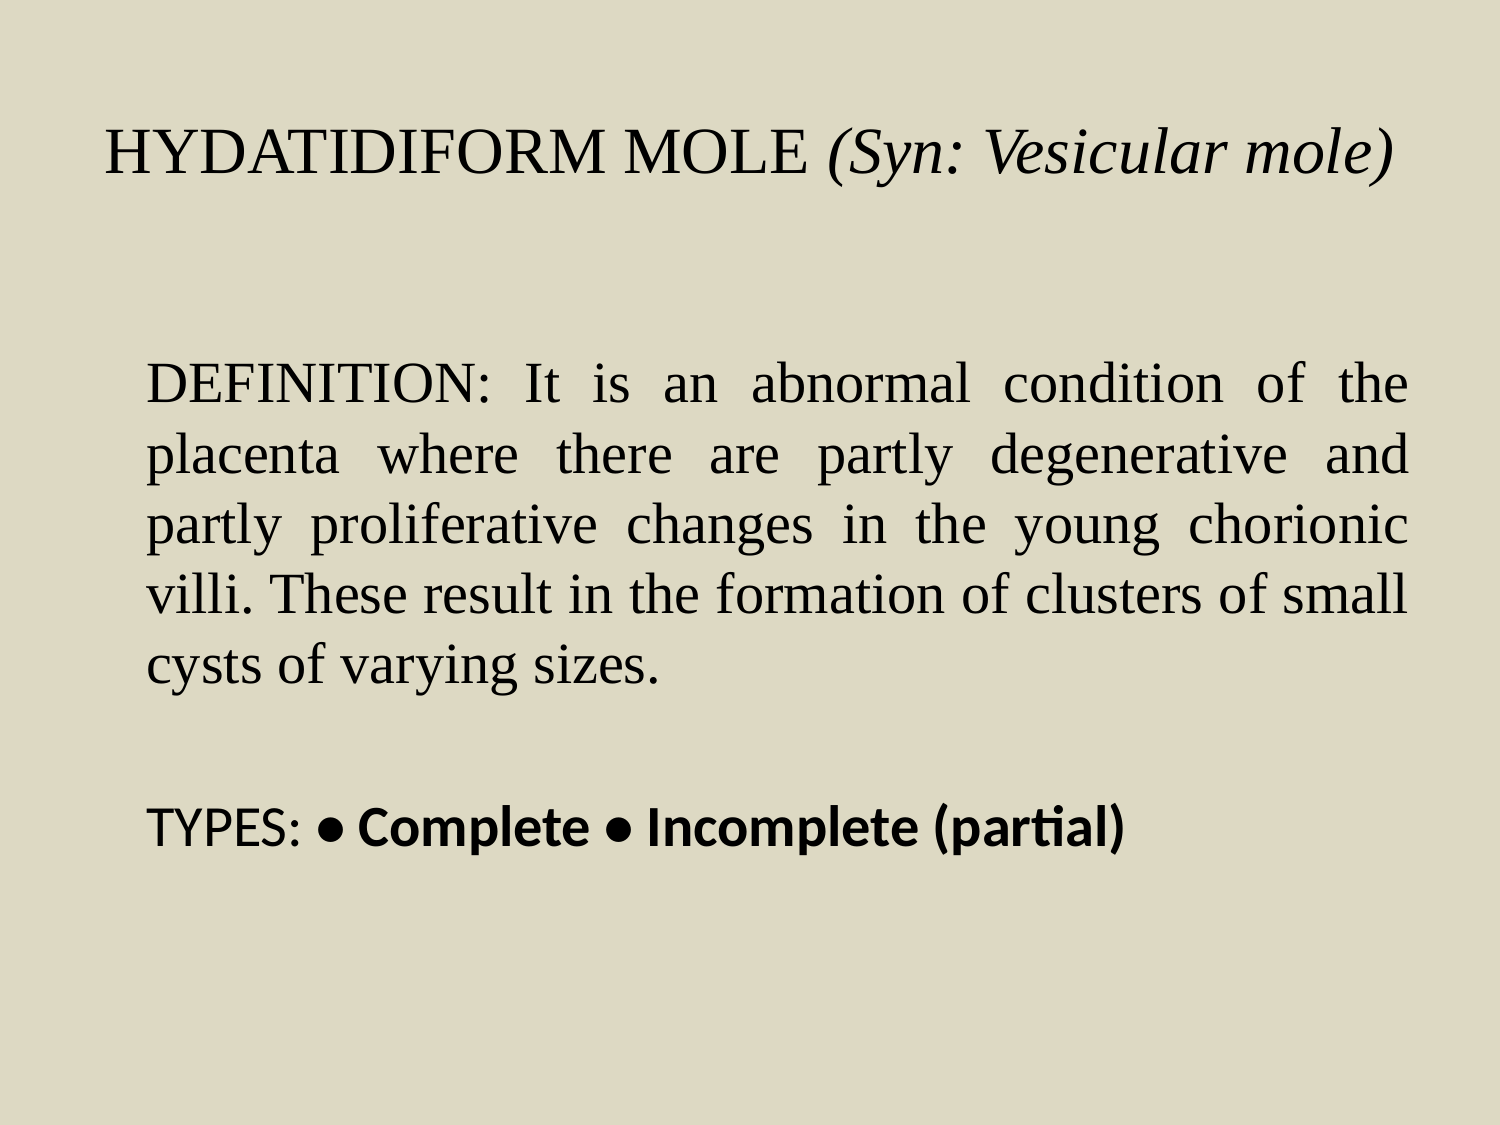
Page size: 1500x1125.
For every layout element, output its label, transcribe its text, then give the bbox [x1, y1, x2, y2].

text_box DEFINITION: It is an abnormal condition of the placenta where there are partly degenerative and partly proliferative changes in the young chorionic villi. These result in the formation of clusters of small cysts of varying sizes. TYPES: • Complete • Incomplete (partial) [74, 328, 1425, 1032]
text_box HYDATIDIFORM MOLE (Syn: Vesicular mole) [74, 61, 1425, 233]
